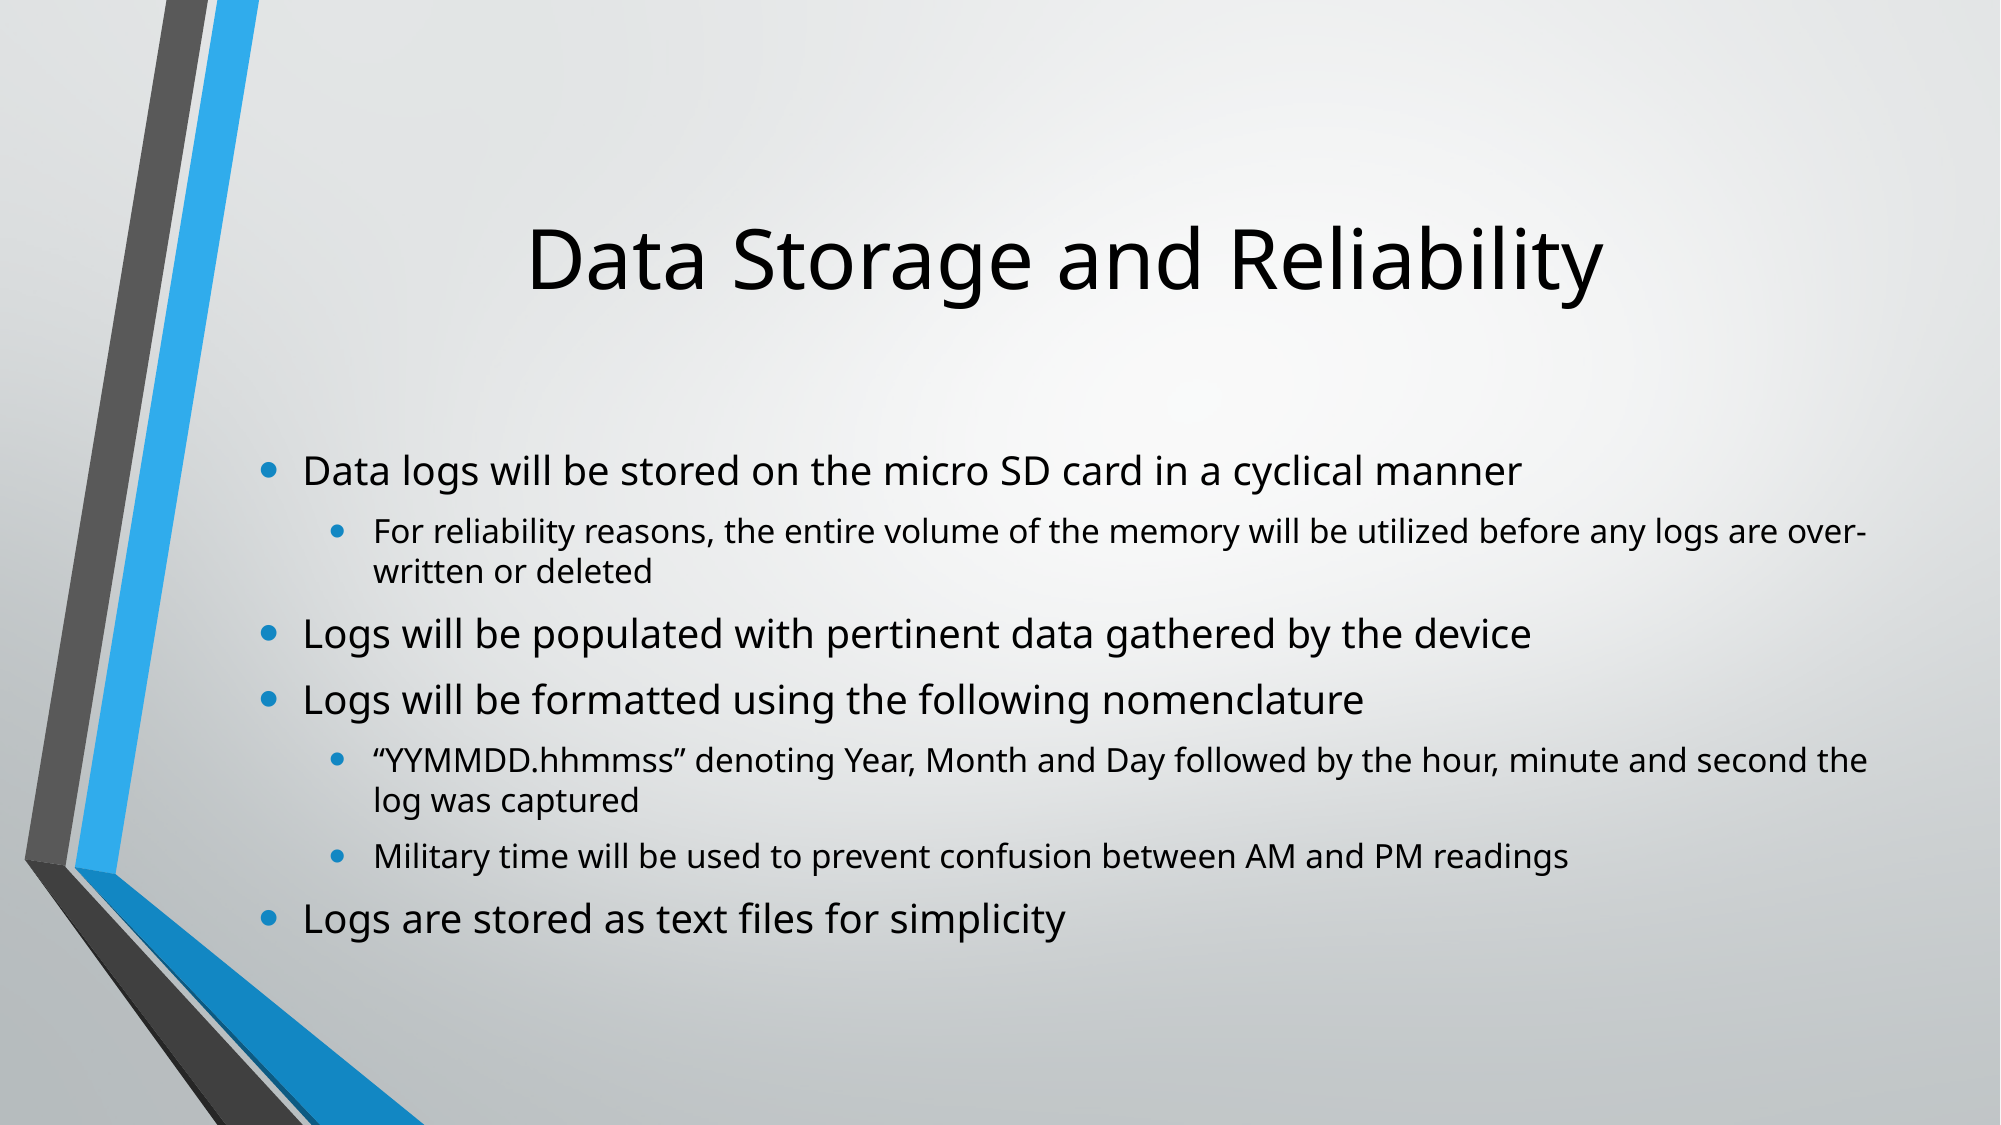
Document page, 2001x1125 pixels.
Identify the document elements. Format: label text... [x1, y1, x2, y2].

list Data logs will be stored on the micro SD card in a cyclical manner For reliability reasons, the entire volume of the memory will be utilized before any logs are over-written or deleted Logs will be populated with pertinent data gathered by the device Logs will be formatted using the following nomenclature “YYMMDD.hhmmss” denoting Year, Month and Day followed by the hour, minute and second the log was captured Military time will be used to prevent confusion between AM and PM readings Logs are stored as text files for simplicity [243, 437, 1887, 950]
title Data Storage and Reliability [243, 112, 1887, 400]
